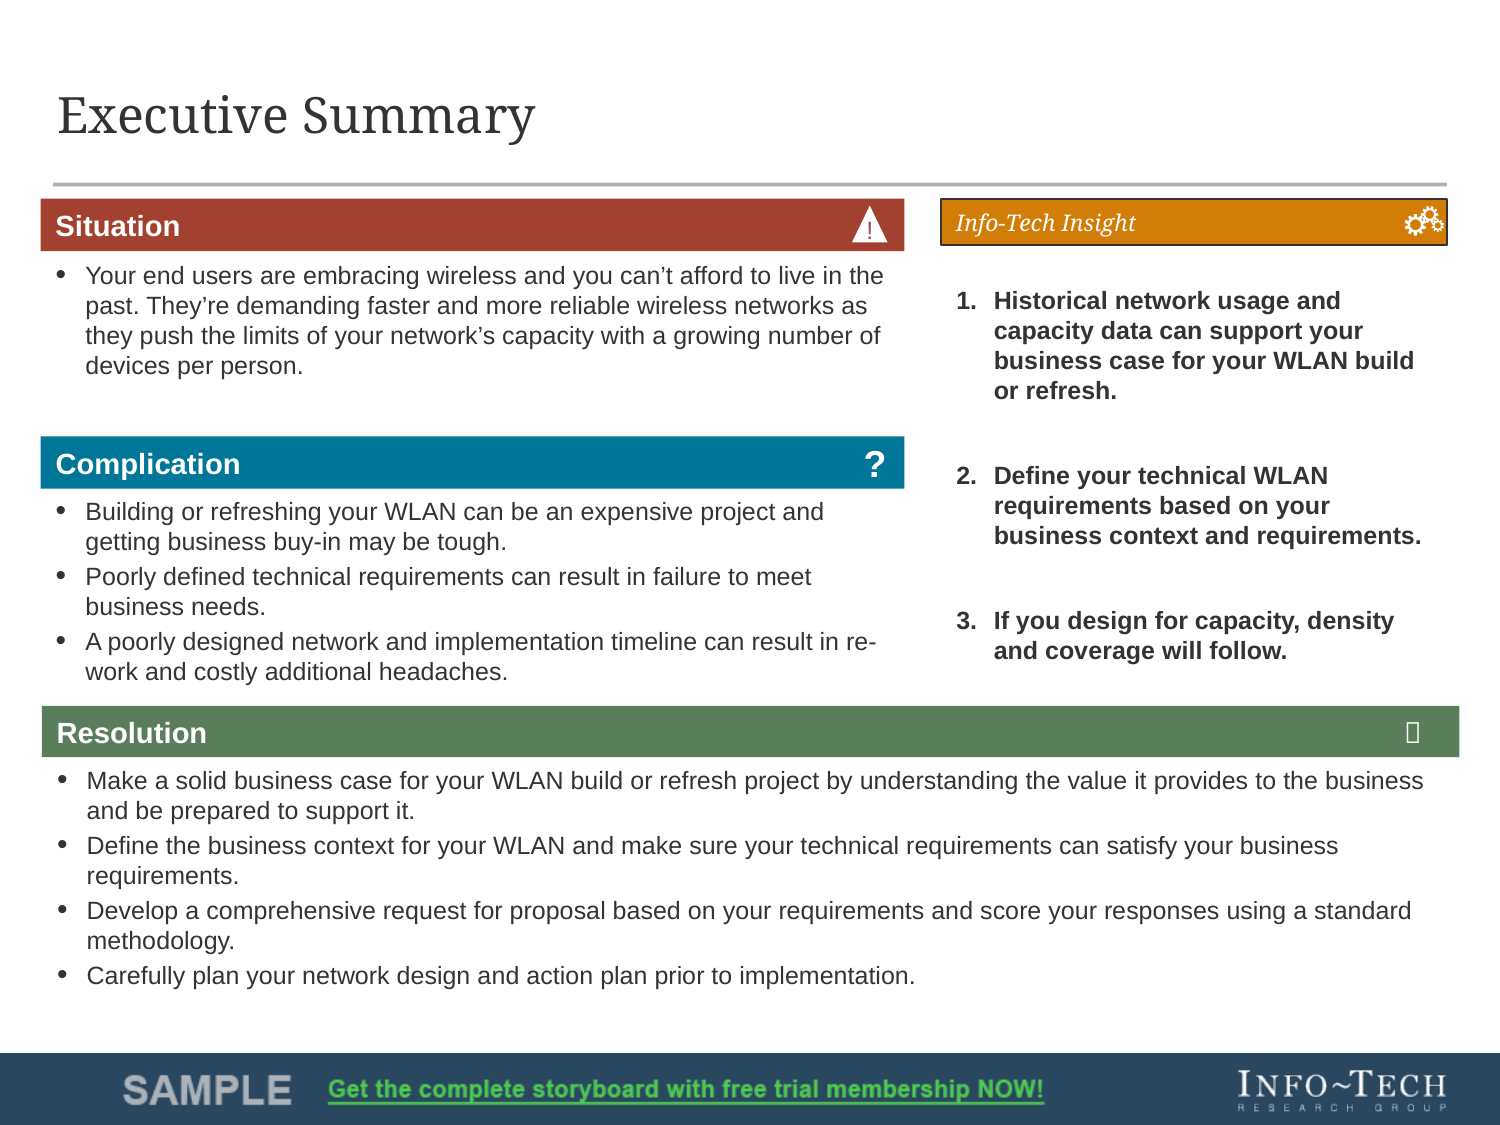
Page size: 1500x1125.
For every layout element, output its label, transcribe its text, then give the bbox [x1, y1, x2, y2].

list Historical network usage and capacity data can support your business case for your WLAN build or refresh. Define your technical WLAN requirements based on your business context and requirements. If you design for capacity, density and coverage will follow. [940, 244, 1448, 679]
title Executive Summary [41, 41, 1457, 187]
list Make a solid business case for your WLAN build or refresh project by understanding the value it provides to the business and be prepared to support it. Define the business context for your WLAN and make sure your technical requirements can satisfy your business requirements. Develop a comprehensive request for proposal based on your requirements and score your responses using a standard methodology. Carefully plan your network design and action plan prior to implementation. [41, 756, 1457, 1038]
list Your end users are embracing wireless and you can’t afford to live in the past. They’re demanding faster and more reliable wireless networks as they push the limits of your network’s capacity with a growing number of devices per person. [40, 251, 904, 430]
list Building or refreshing your WLAN can be an expensive project and getting business buy-in may be tough. Poorly defined technical requirements can result in failure to meet business needs. A poorly designed network and implementation timeline can result in re-work and costly additional headaches. [40, 487, 904, 700]
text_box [0, 1053, 1500, 1125]
